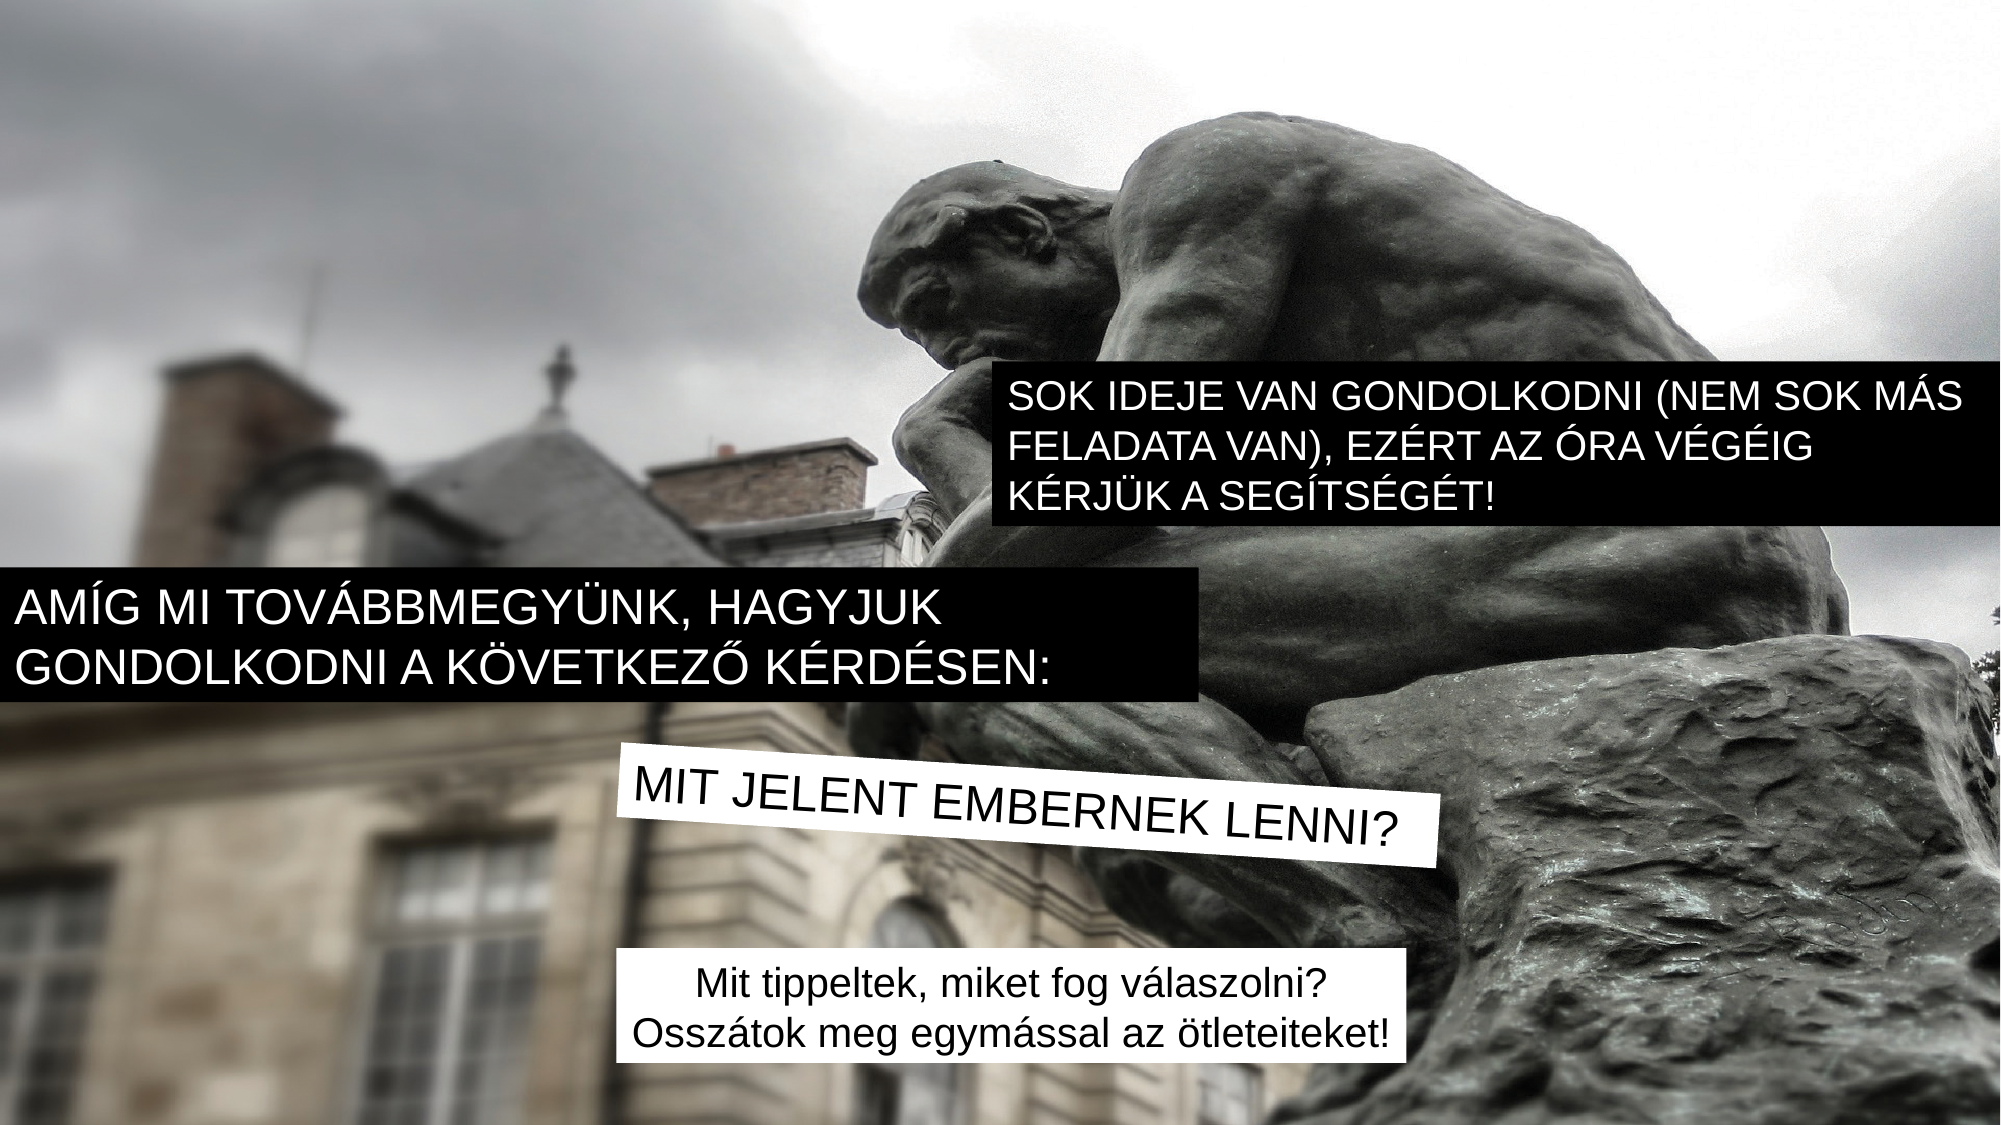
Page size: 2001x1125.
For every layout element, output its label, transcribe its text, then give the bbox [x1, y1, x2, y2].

text_box SOK IDEJE VAN GONDOLKODNI (NEM SOK MÁS FELADATA VAN), EZÉRT AZ ÓRA VÉGÉIG KÉRJÜK A SEGÍTSÉGÉT! [992, 361, 2000, 527]
text_box MIT JELENT EMBERNEK LENNI? [616, 742, 1441, 869]
text_box AMÍG MI TOVÁBBMEGYÜNK, HAGYJUK GONDOLKODNI A KÖVETKEZŐ KÉRDÉSEN: [0, 567, 1199, 703]
picture [0, 0, 2001, 1125]
text_box Mit tippeltek, miket fog válaszolni? Osszátok meg egymással az ötleteiteket! [616, 948, 1407, 1063]
